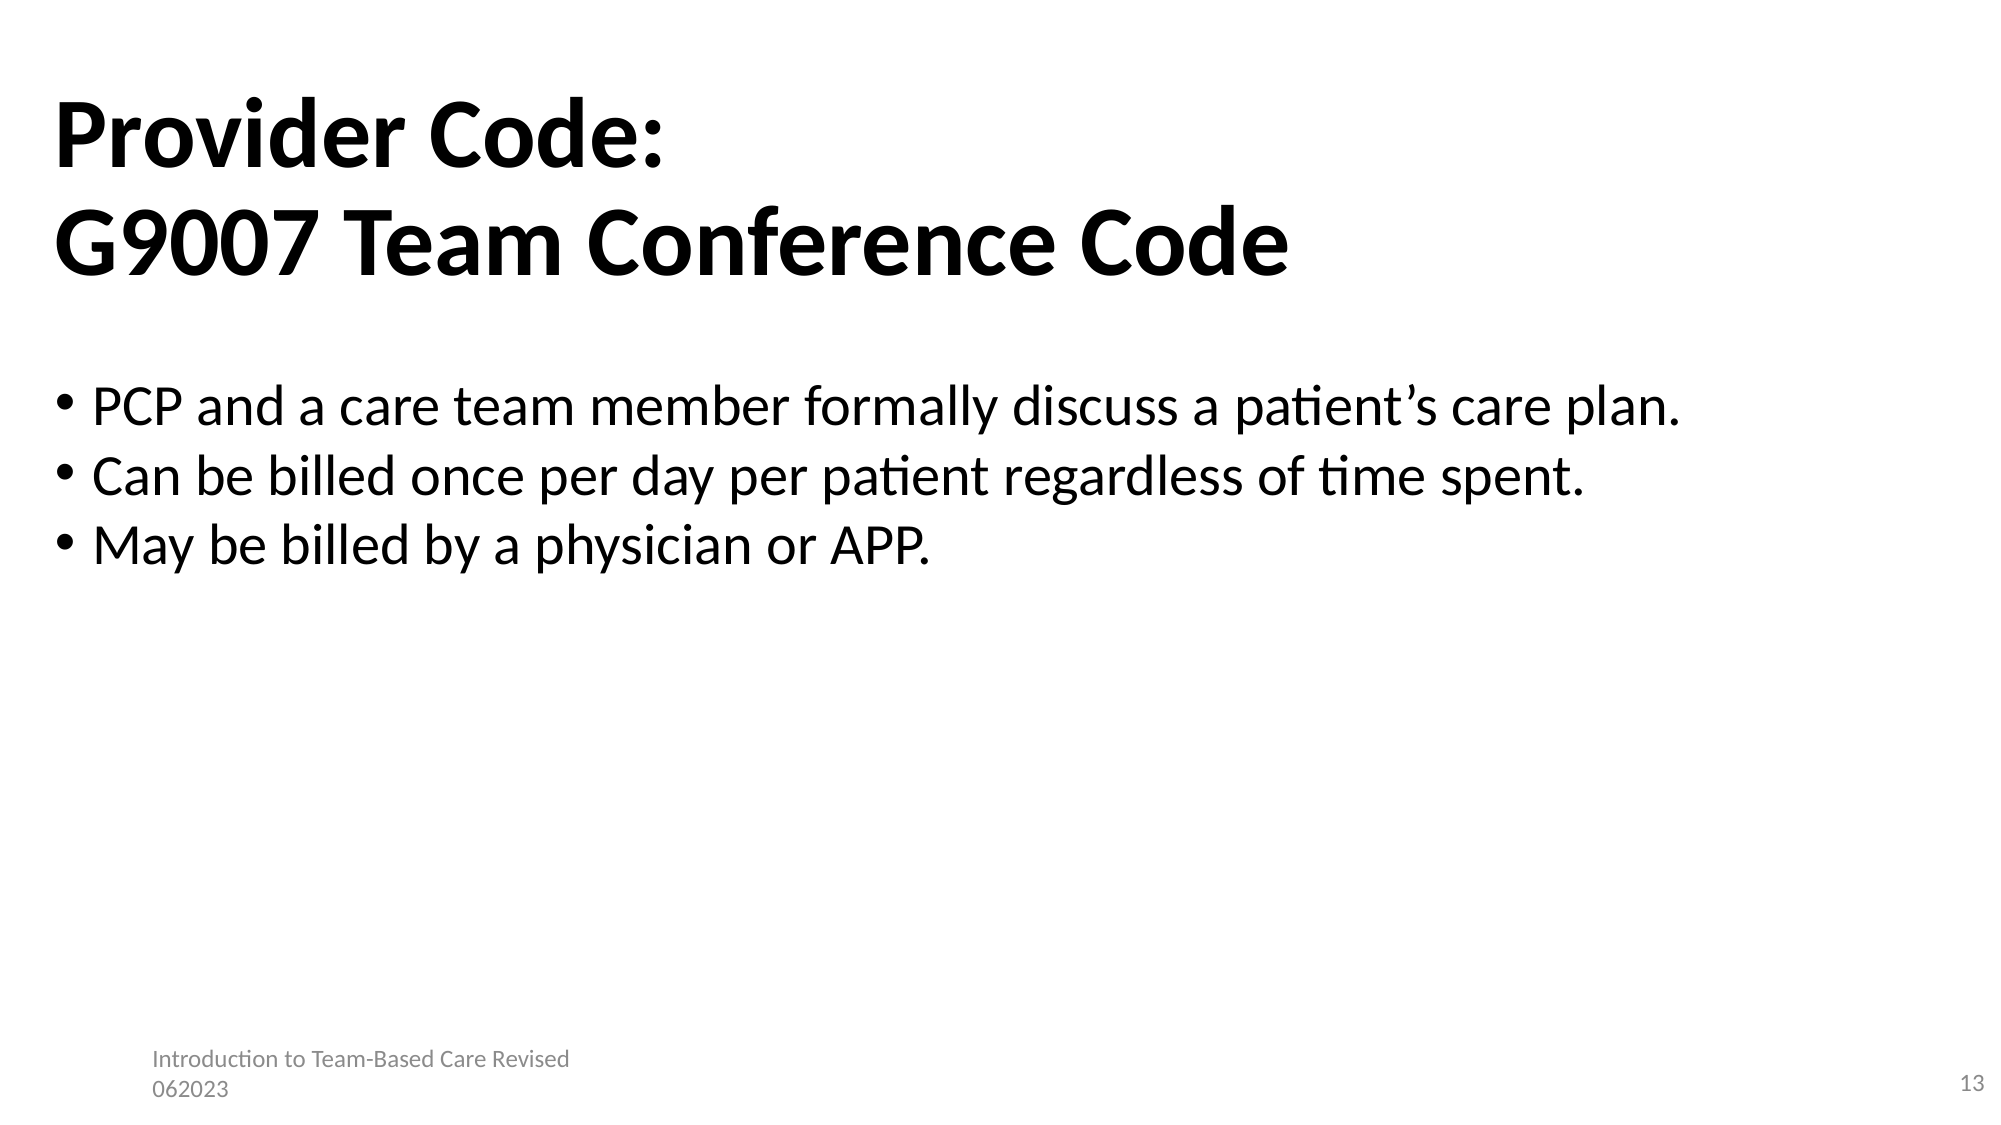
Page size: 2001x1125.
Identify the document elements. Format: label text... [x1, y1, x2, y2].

list PCP and a care team member formally discuss a patient’s care plan. Can be billed once per day per patient regardless of time spent. May be billed by a physician or APP. [39, 359, 1961, 769]
slide_number Introduction to Team-Based Care Revised 062023 [137, 1042, 588, 1103]
title Provider Code: G9007 Team Conference Code [39, 80, 1550, 299]
text_box 13 [1549, 1062, 2000, 1123]
